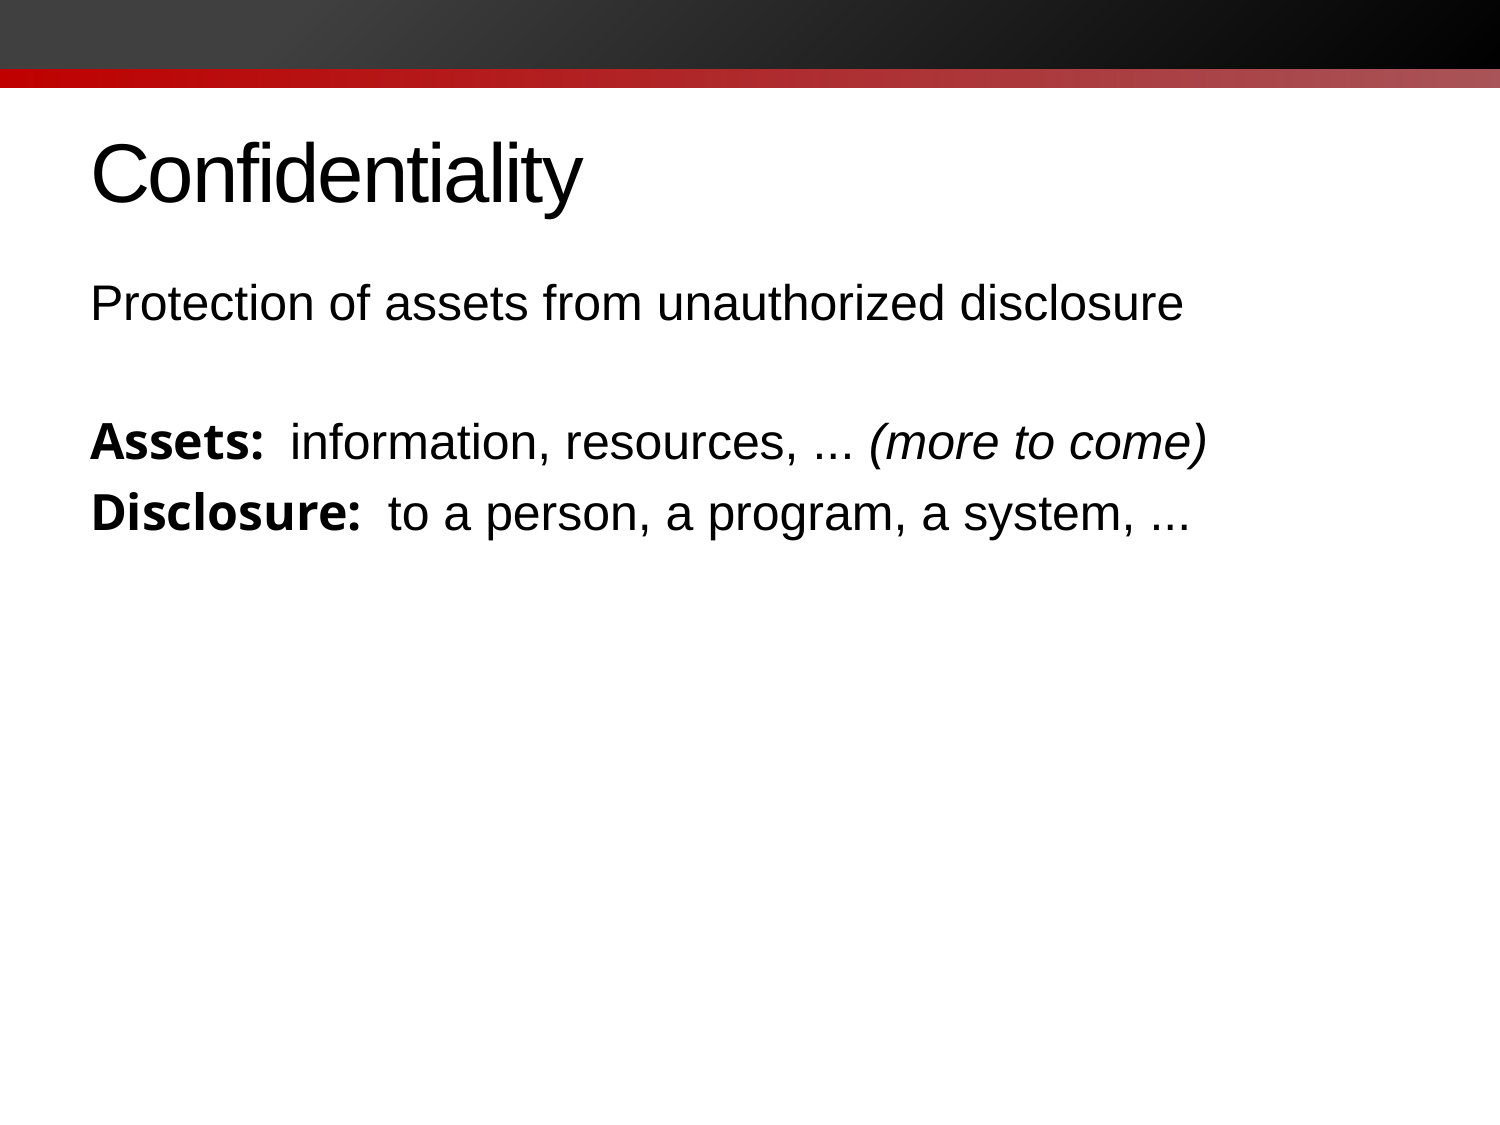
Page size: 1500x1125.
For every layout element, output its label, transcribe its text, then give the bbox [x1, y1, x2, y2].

list Protection of assets from unauthorized disclosure Assets: information, resources, ... (more to come) Disclosure: to a person, a program, a system, ... [75, 262, 1425, 1063]
title Confidentiality [75, 87, 1425, 250]
